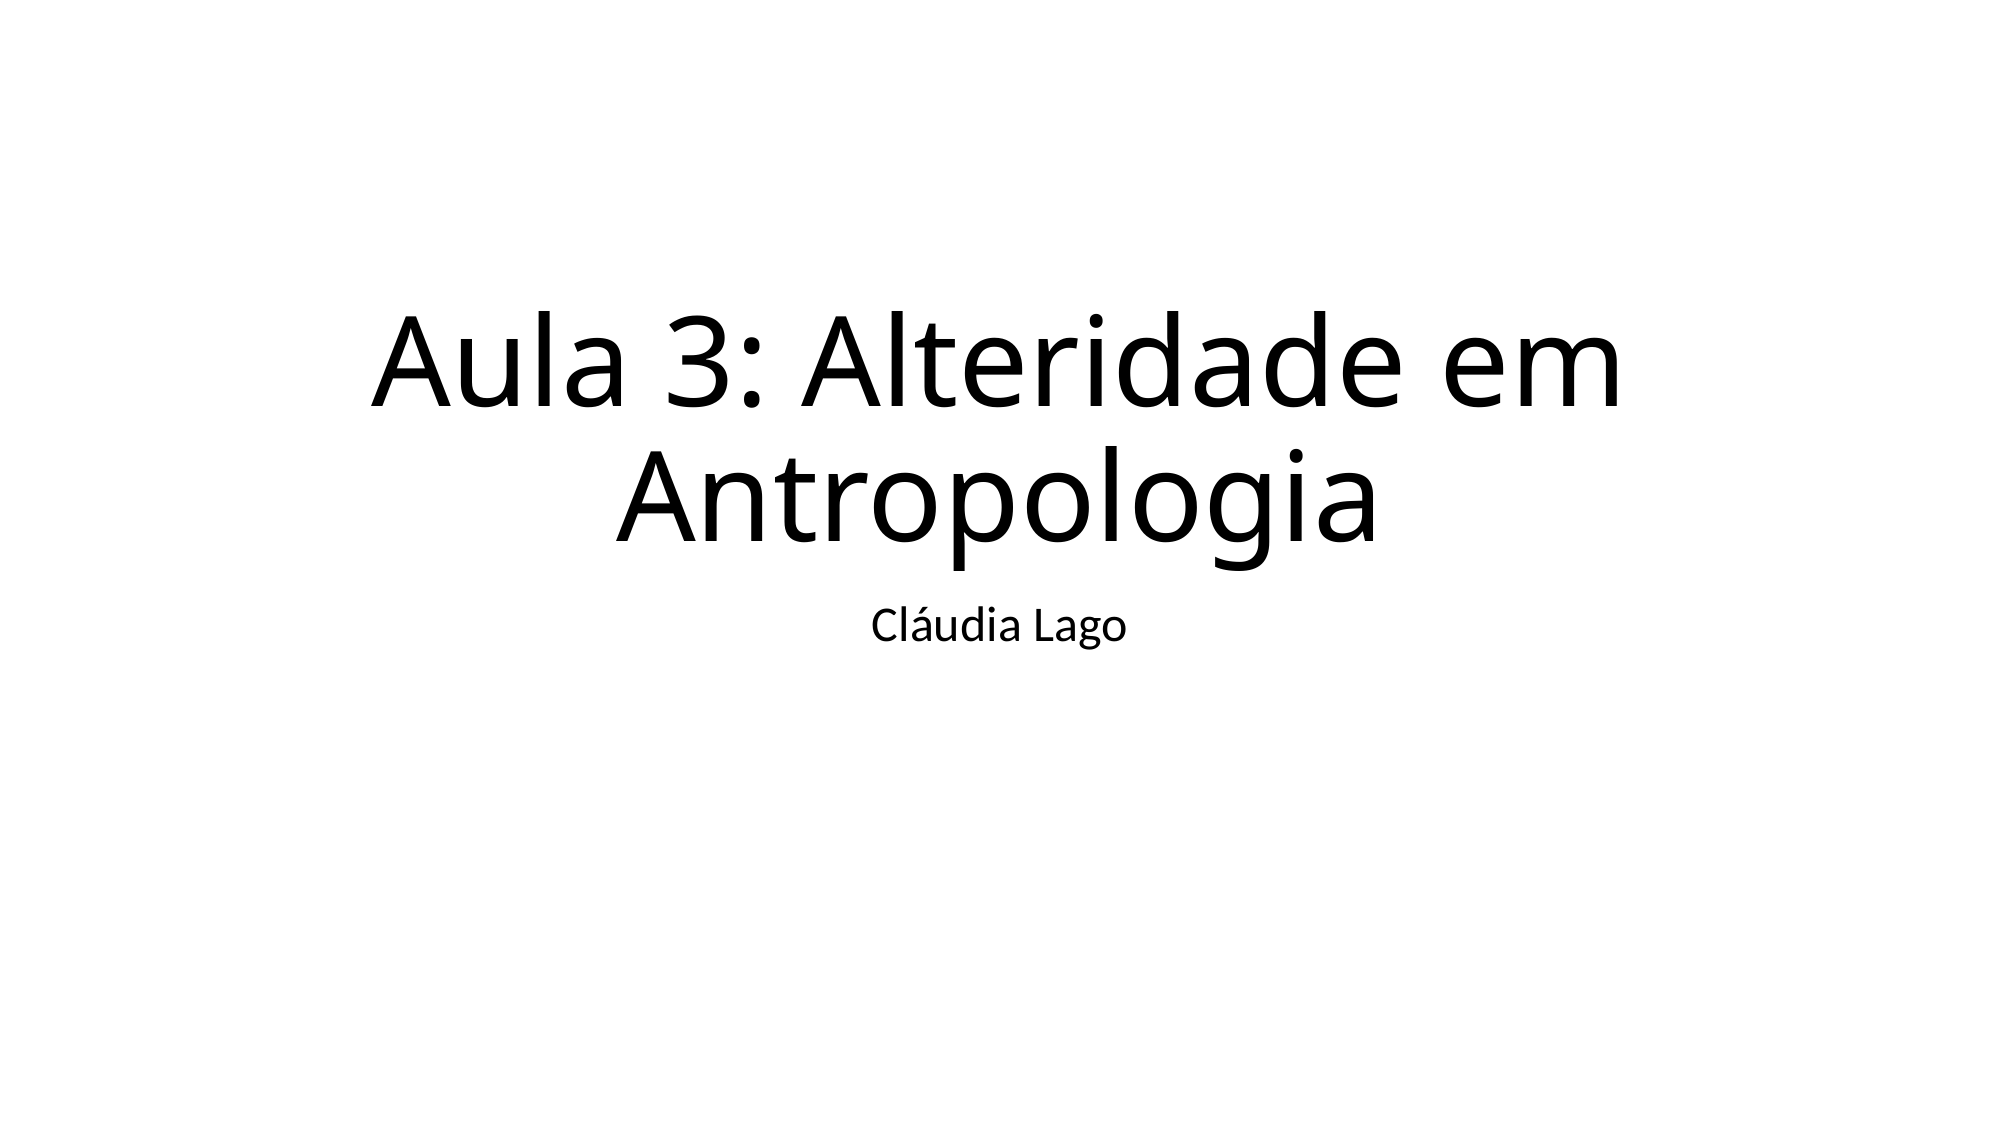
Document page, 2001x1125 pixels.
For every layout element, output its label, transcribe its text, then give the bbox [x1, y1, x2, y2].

subtitle Cláudia Lago [249, 590, 1750, 863]
title Aula 3: Alteridade em Antropologia [249, 184, 1750, 576]
